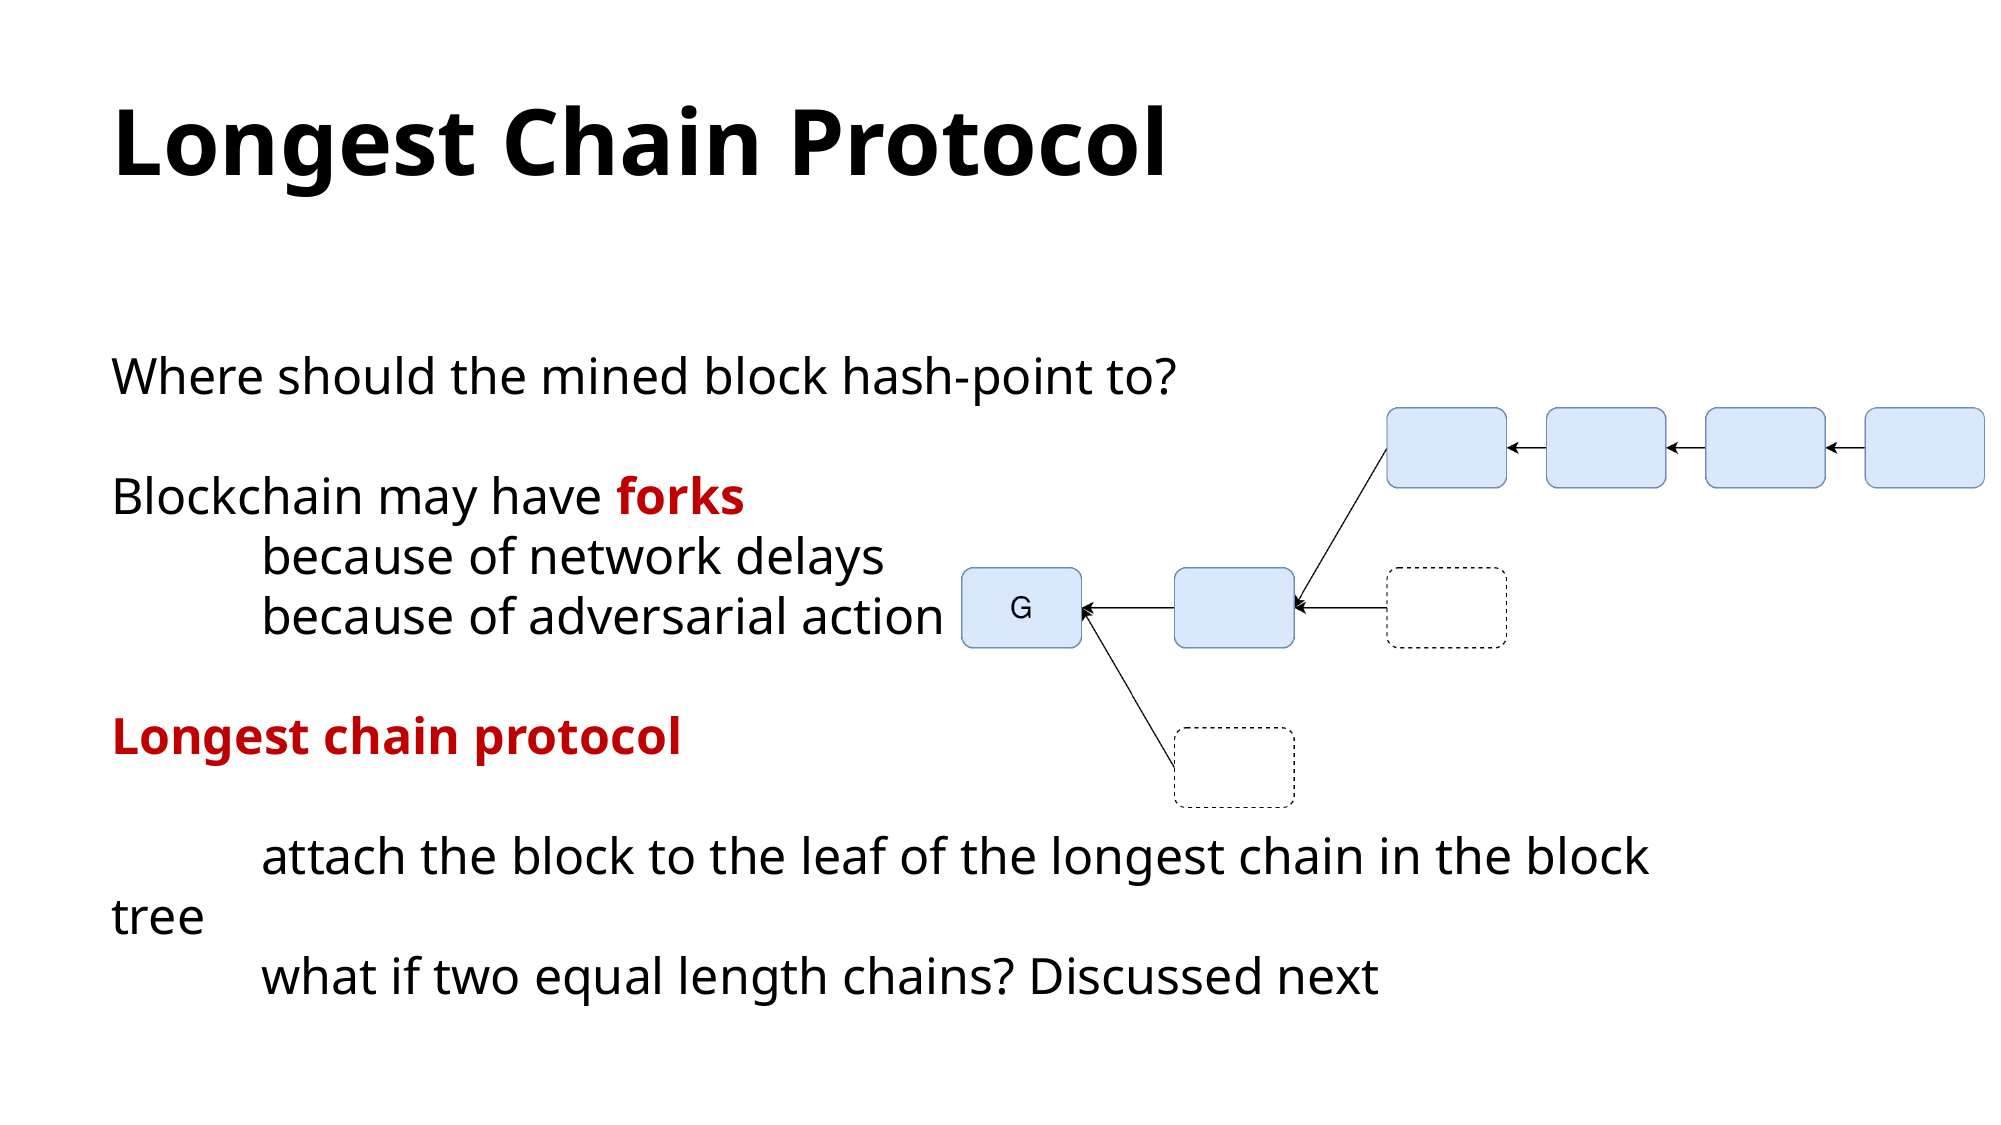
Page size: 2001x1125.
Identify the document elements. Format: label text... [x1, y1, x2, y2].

picture [961, 407, 1985, 808]
title Longest Chain Protocol [96, 36, 1904, 255]
text_box [509, 59, 1863, 277]
text_box Where should the mined block hash-point to? Blockchain may have forks because of network delays because of adversarial action Longest chain protocol attach the block to the leaf of the longest chain in the block tree what if two equal length chains? Discussed next [96, 276, 1696, 1072]
